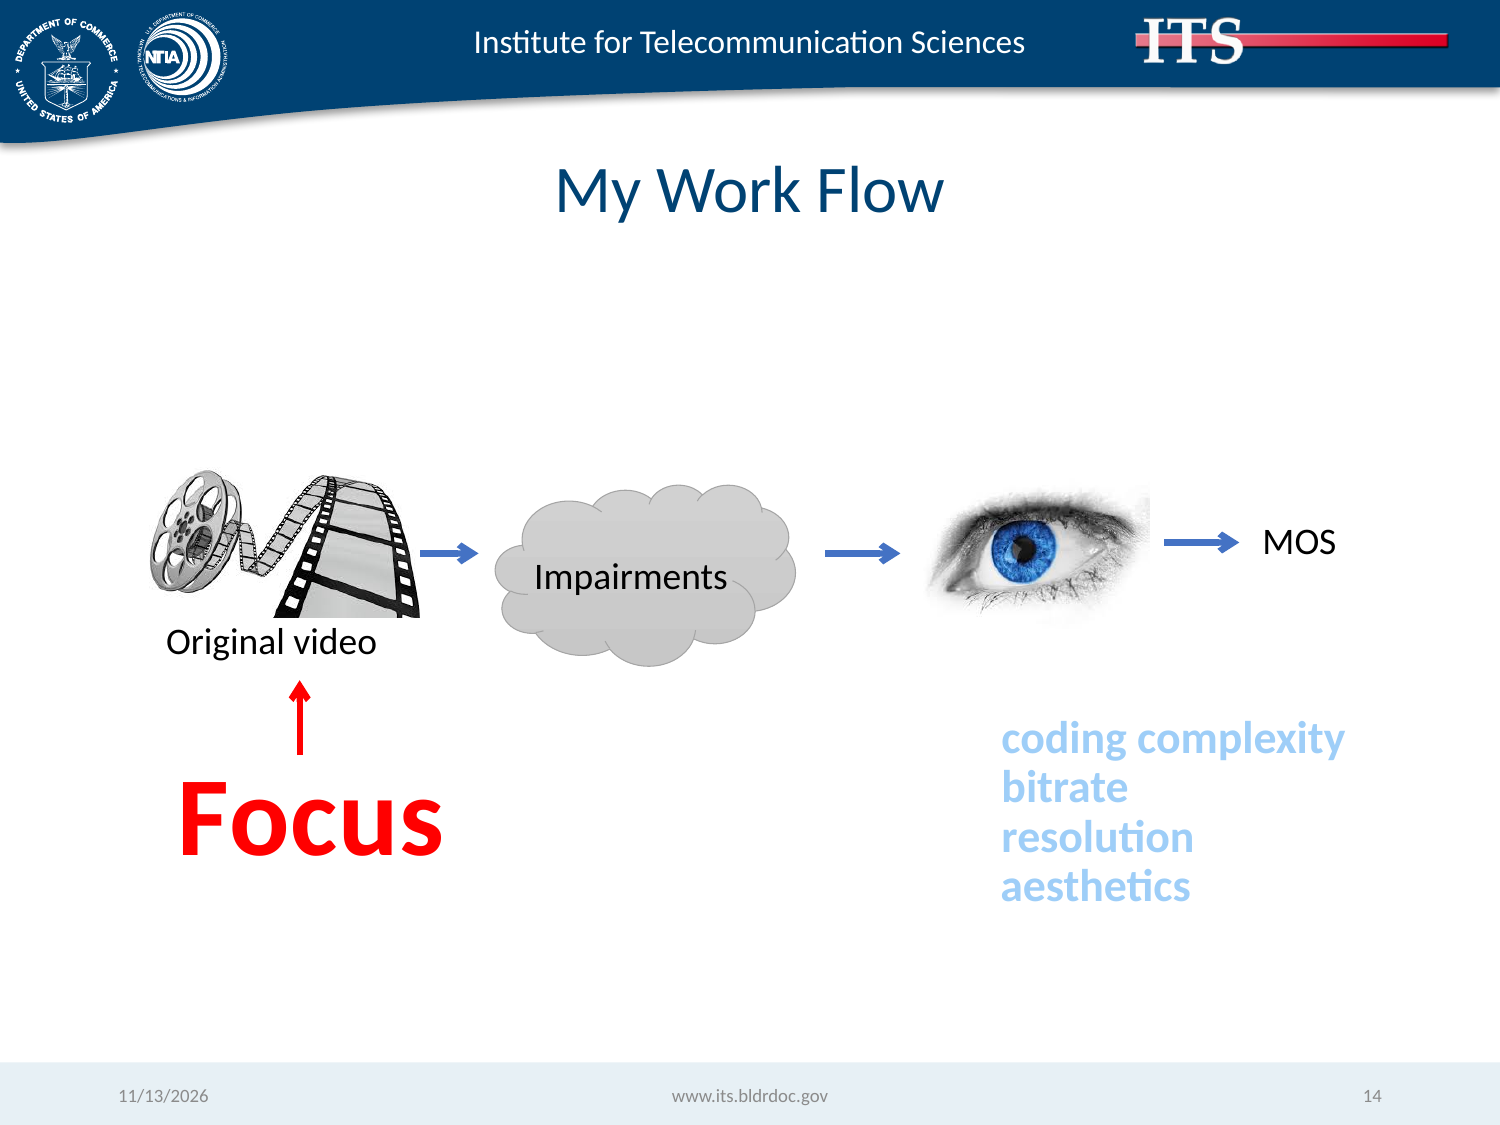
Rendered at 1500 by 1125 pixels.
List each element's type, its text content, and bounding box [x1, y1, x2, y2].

picture [1125, 14, 1457, 67]
text_box resolution [986, 799, 1311, 869]
slide_number 14 [1059, 1065, 1397, 1125]
title My Work Flow [103, 104, 1397, 278]
picture [923, 478, 1150, 629]
text_box aesthetics [985, 848, 1310, 919]
text_box Focus [162, 735, 461, 886]
text_box MOS [1247, 509, 1500, 570]
footer www.its.bldrdoc.gov [496, 1065, 1004, 1125]
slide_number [103, 1065, 441, 1125]
text_box bitrate [986, 749, 1311, 799]
text_box coding complexity [986, 700, 1500, 771]
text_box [495, 484, 796, 666]
text_box Original video [151, 618, 404, 669]
picture [149, 467, 420, 618]
